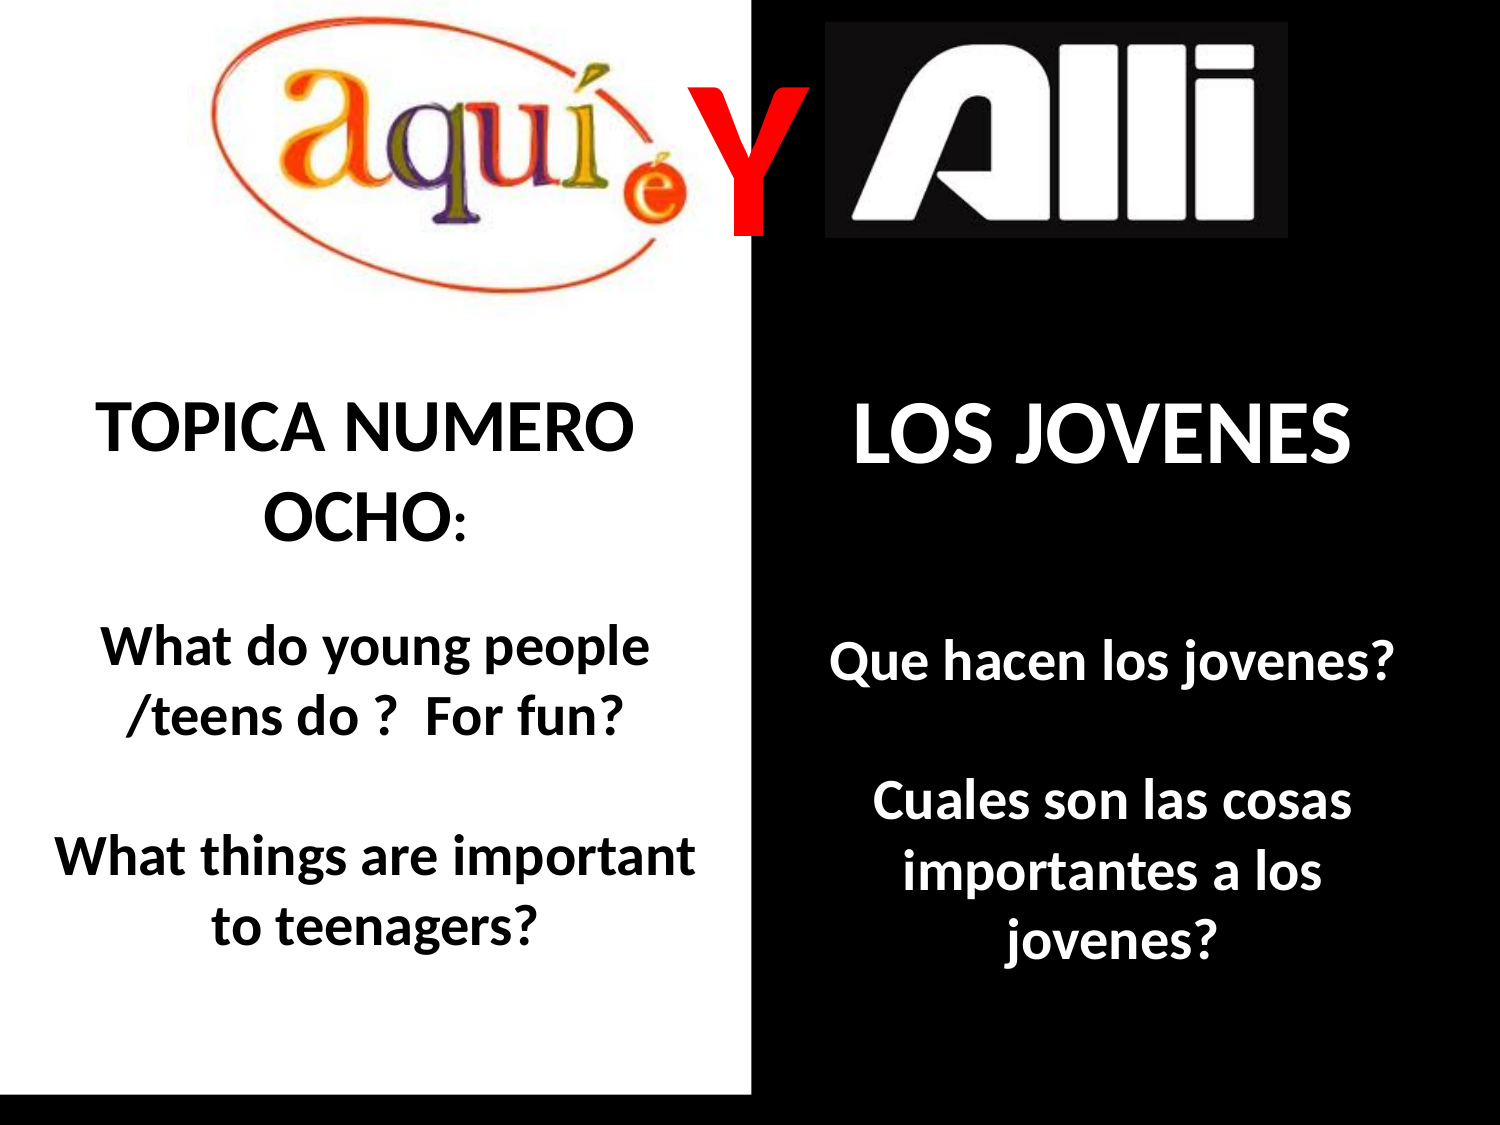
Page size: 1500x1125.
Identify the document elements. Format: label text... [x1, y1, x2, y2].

text_box What do young people /teens do ? For fun? What things are important to teenagers? [37, 600, 714, 965]
text_box TOPICA NUMERO OCHO: [27, 369, 704, 565]
text_box LOS JOVENES Que hacen los jovenes? Cuales son las cosas importantes a los jovenes? [774, 364, 1452, 1049]
text_box Y [715, 0, 856, 290]
text_box [0, 0, 752, 1095]
picture [824, 21, 1288, 238]
picture [187, 0, 714, 317]
